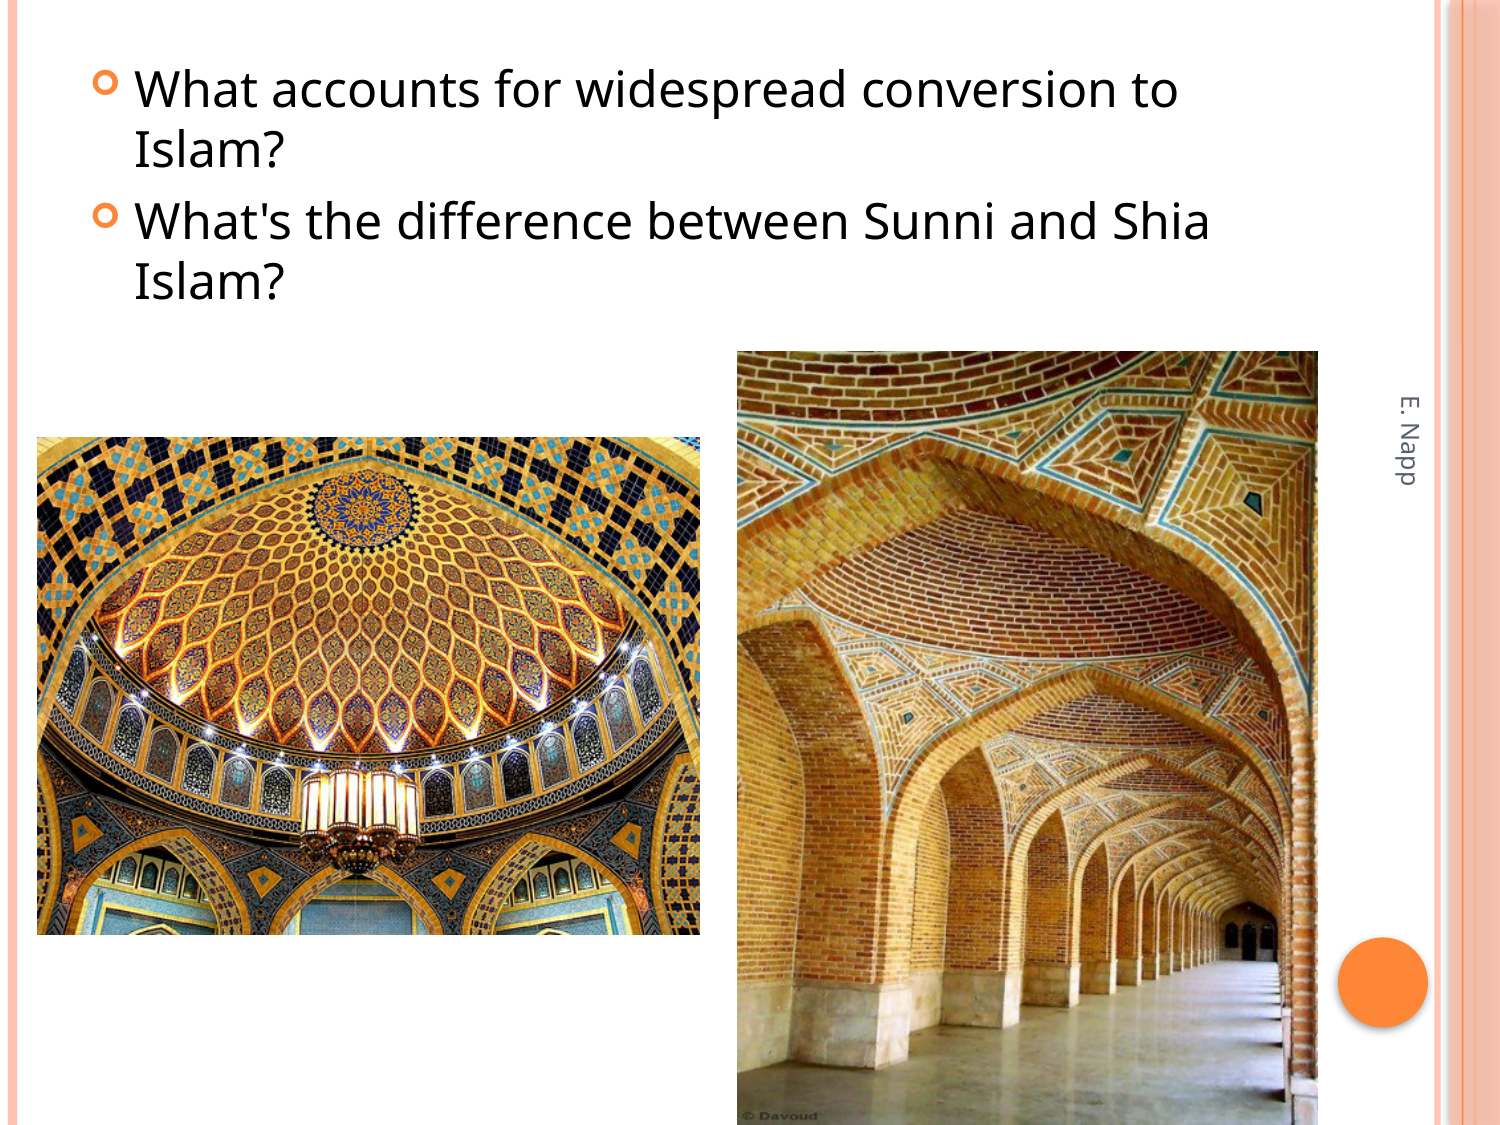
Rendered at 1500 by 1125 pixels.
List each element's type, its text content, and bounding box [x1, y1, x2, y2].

footer E. Napp [1379, 380, 1440, 906]
picture [736, 351, 1318, 1125]
list What accounts for widespread conversion to Islam? What's the difference between Sunni and Shia Islam? [75, 50, 1300, 575]
picture [36, 436, 701, 935]
